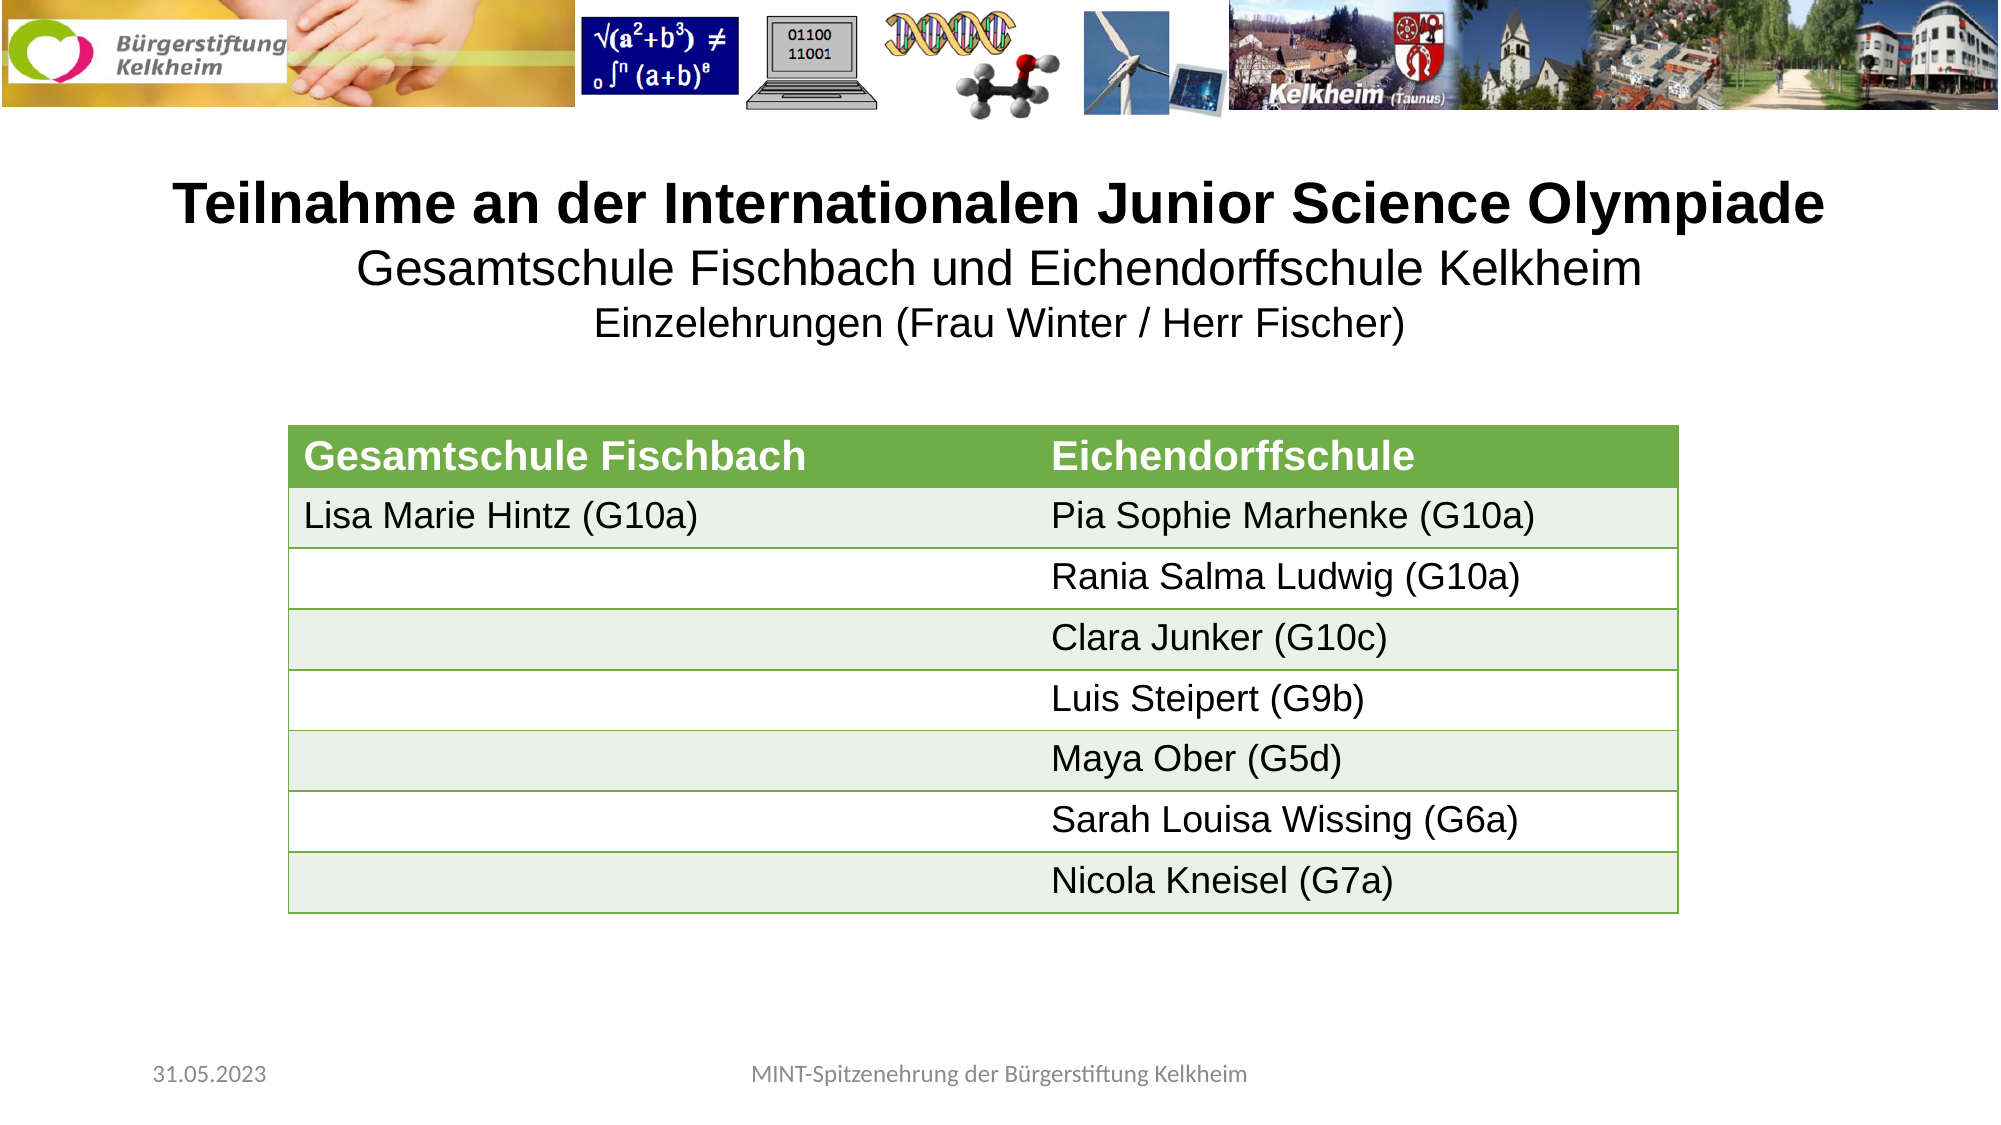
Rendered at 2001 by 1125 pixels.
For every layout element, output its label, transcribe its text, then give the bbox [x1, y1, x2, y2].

table_cell Lisa Marie Hintz (G10a) [289, 488, 1036, 547]
picture [2, 0, 575, 107]
table_cell Luis Steipert (G9b) [1036, 671, 1677, 730]
table_cell Nicola Kneisel (G7a) [1036, 853, 1677, 912]
table_header Eichendorffschule [1036, 426, 1677, 486]
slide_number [137, 1042, 588, 1103]
table_cell [289, 792, 1036, 851]
table_cell Rania Salma Ludwig (G10a) [1036, 549, 1677, 608]
table_cell [289, 671, 1036, 730]
picture [579, 2, 1228, 125]
footer MINT-Spitzenehrung der Bürgerstiftung Kelkheim [662, 1042, 1338, 1103]
table_cell Pia Sophie Marhenke (G10a) [1036, 488, 1677, 547]
table_cell [289, 731, 1036, 790]
table_cell Maya Ober (G5d) [1036, 731, 1677, 790]
table_cell Sarah Louisa Wissing (G6a) [1036, 792, 1677, 851]
table_cell [289, 549, 1036, 608]
text_box Teilnahme an der Internationalen Junior Science Olympiade Gesamtschule Fischbach und Eichendorffschule Kelkheim Einzelehrungen (Frau Winter / Herr Fischer) [2, 158, 1998, 353]
table_cell [289, 610, 1036, 669]
table_cell Clara Junker (G10c) [1036, 610, 1677, 669]
table_cell [289, 853, 1036, 912]
picture [1229, 0, 1998, 110]
table_header Gesamtschule Fischbach [289, 426, 1036, 486]
